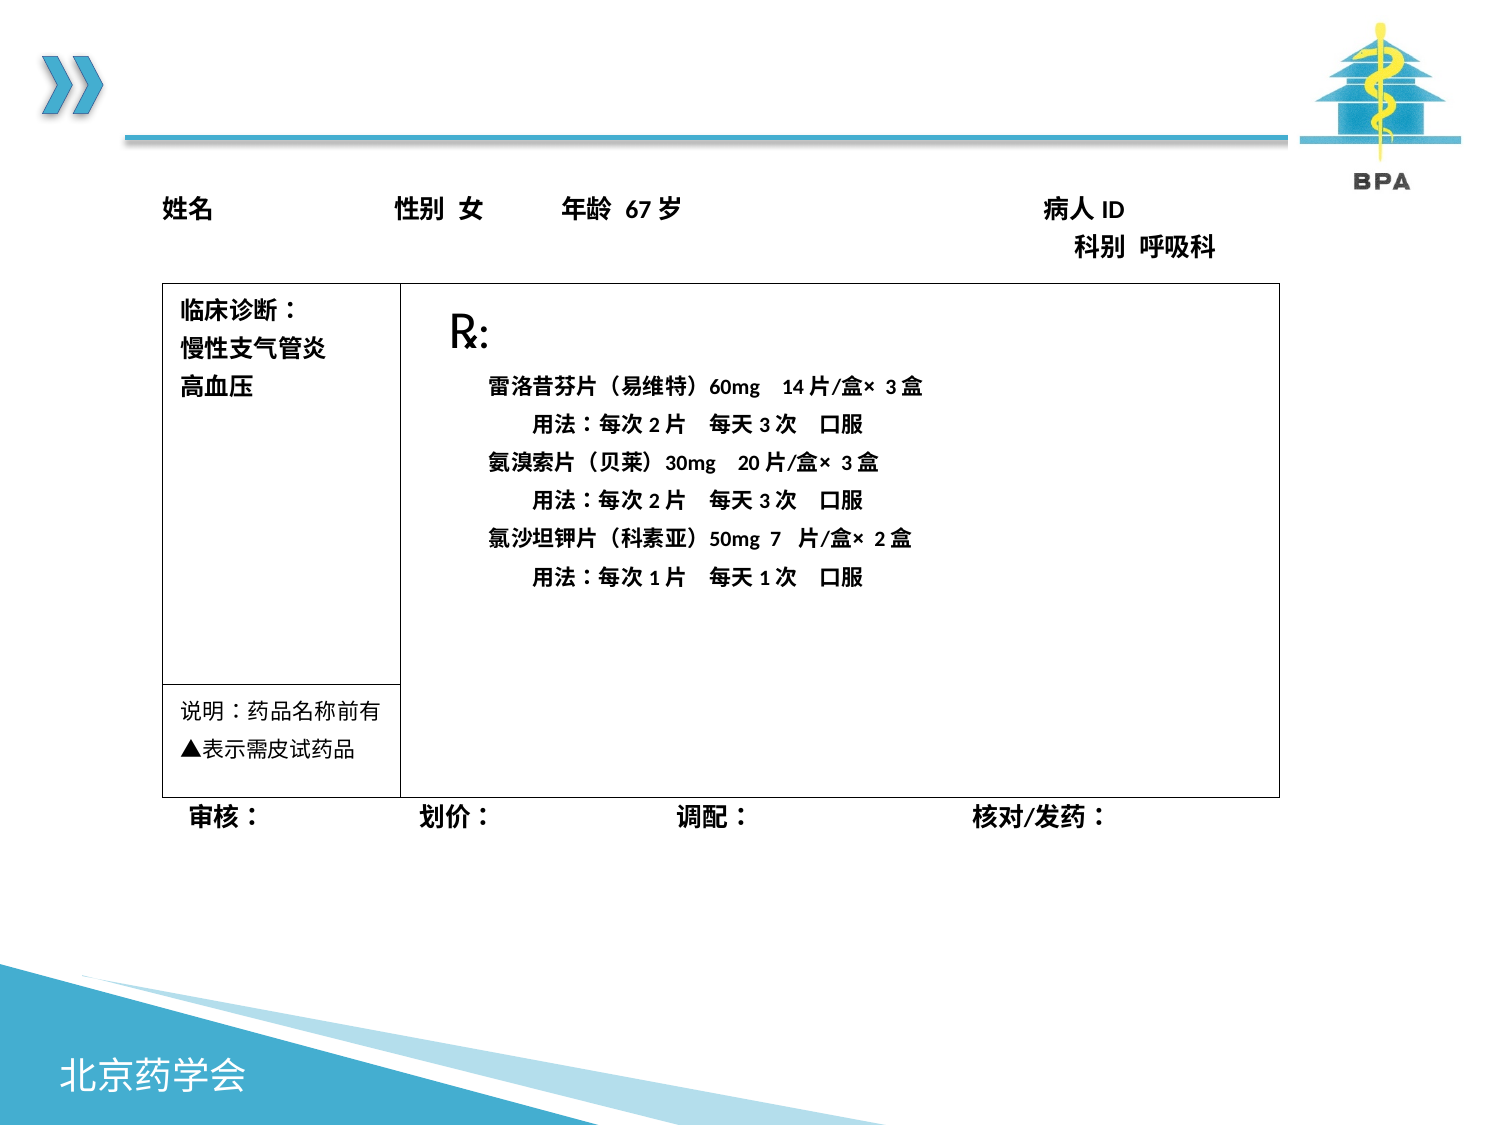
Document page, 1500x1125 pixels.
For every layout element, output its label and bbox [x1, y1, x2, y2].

picture [123, 15, 1476, 836]
